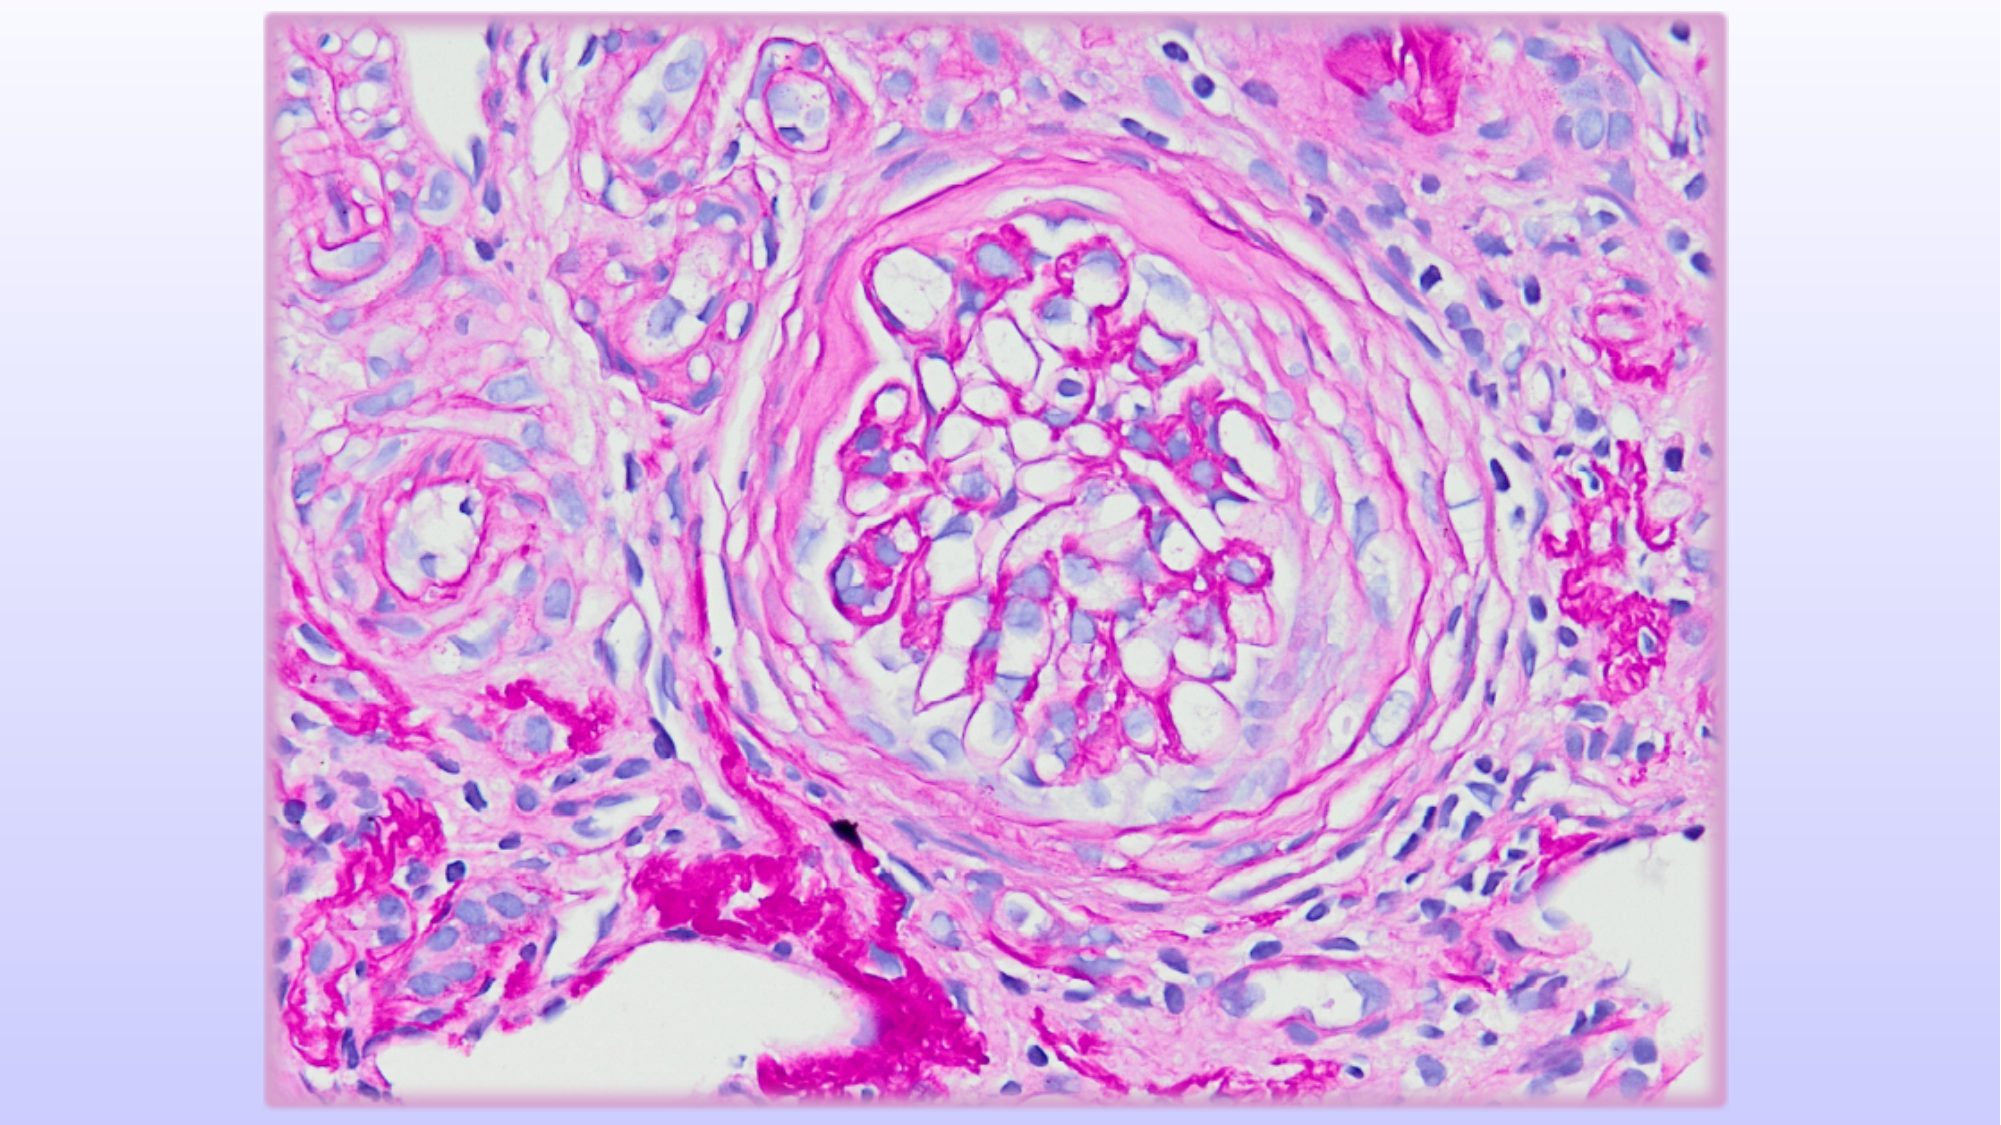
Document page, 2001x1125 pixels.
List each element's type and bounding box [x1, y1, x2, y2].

list [264, 12, 1727, 1111]
